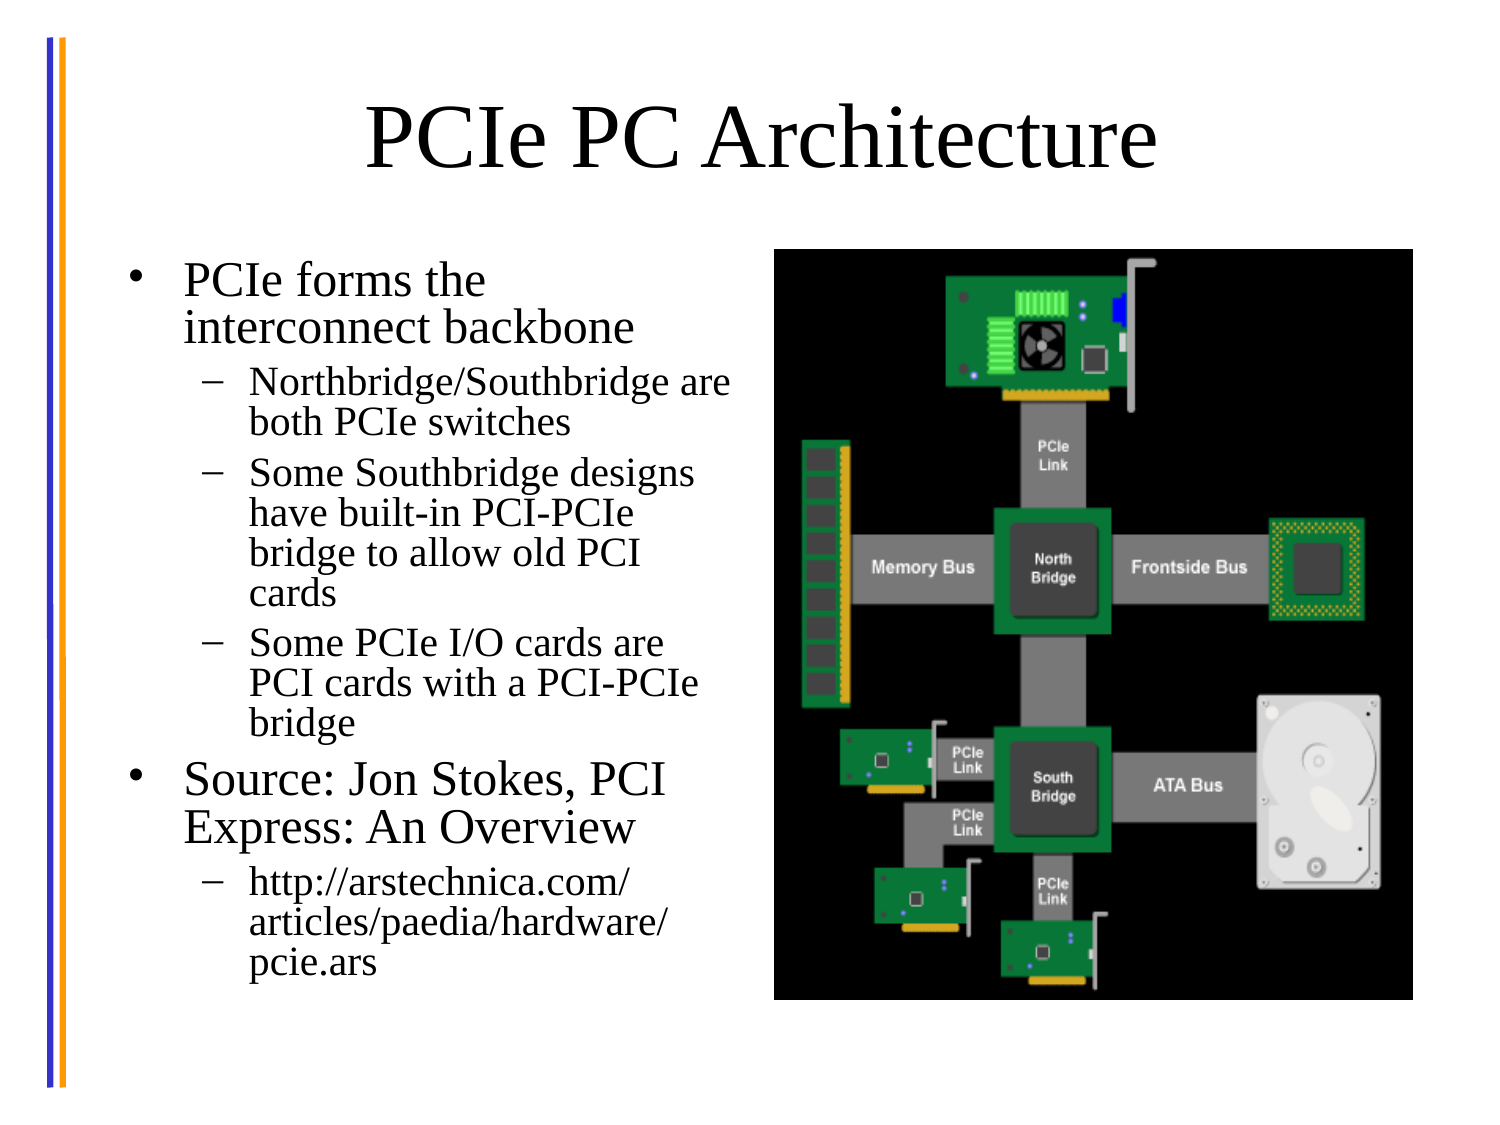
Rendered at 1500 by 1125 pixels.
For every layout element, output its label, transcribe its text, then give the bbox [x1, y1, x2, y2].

title PCIe PC Architecture [112, 37, 1413, 225]
list PCIe forms the interconnect backbone Northbridge/Southbridge are both PCIe switches Some Southbridge designs have built-in PCI-PCIe bridge to allow old PCI cards Some PCIe I/O cards are PCI cards with a PCI-PCIe bridge Source: Jon Stokes, PCI Express: An Overview http://arstechnica.com/articles/paedia/hardware/pcie.ars [112, 249, 750, 1000]
picture [774, 249, 1413, 1001]
